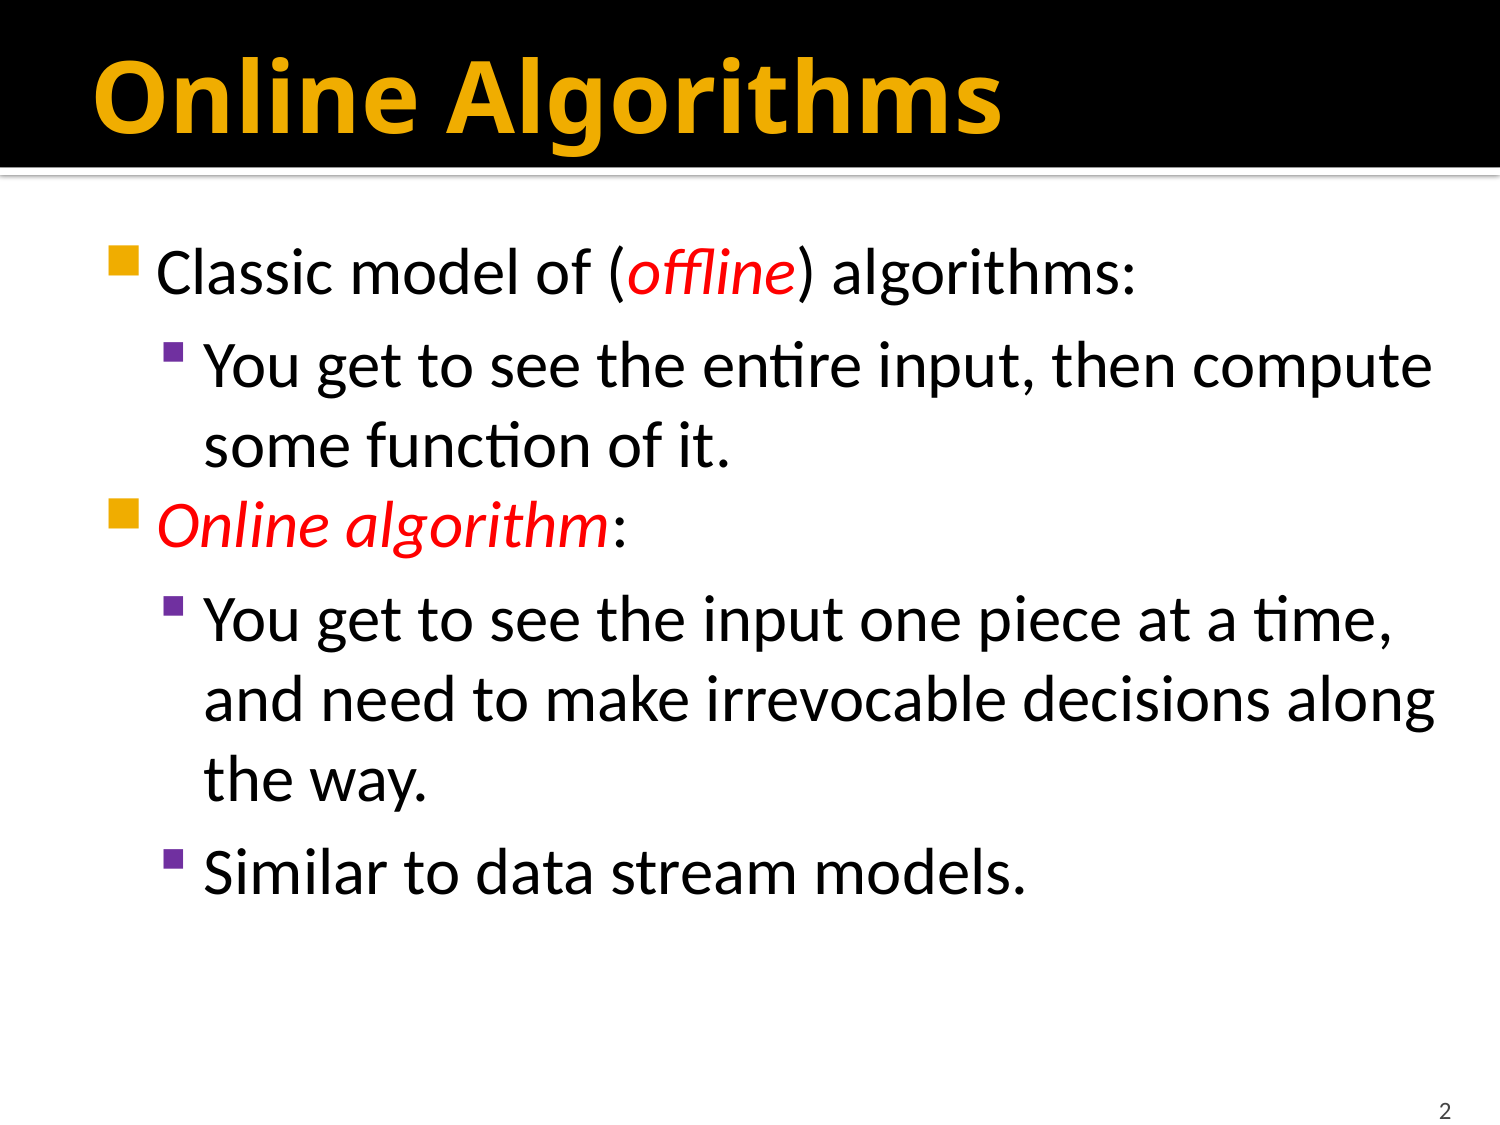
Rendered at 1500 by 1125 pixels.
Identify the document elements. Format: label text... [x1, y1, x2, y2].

title Online Algorithms [75, 12, 1500, 175]
list Classic model of (offline) algorithms: You get to see the entire input, then compute some function of it. Online algorithm: You get to see the input one piece at a time, and need to make irrevocable decisions along the way. Similar to data stream models. [75, 212, 1475, 1075]
slide_number 2 [1345, 1080, 1467, 1125]
